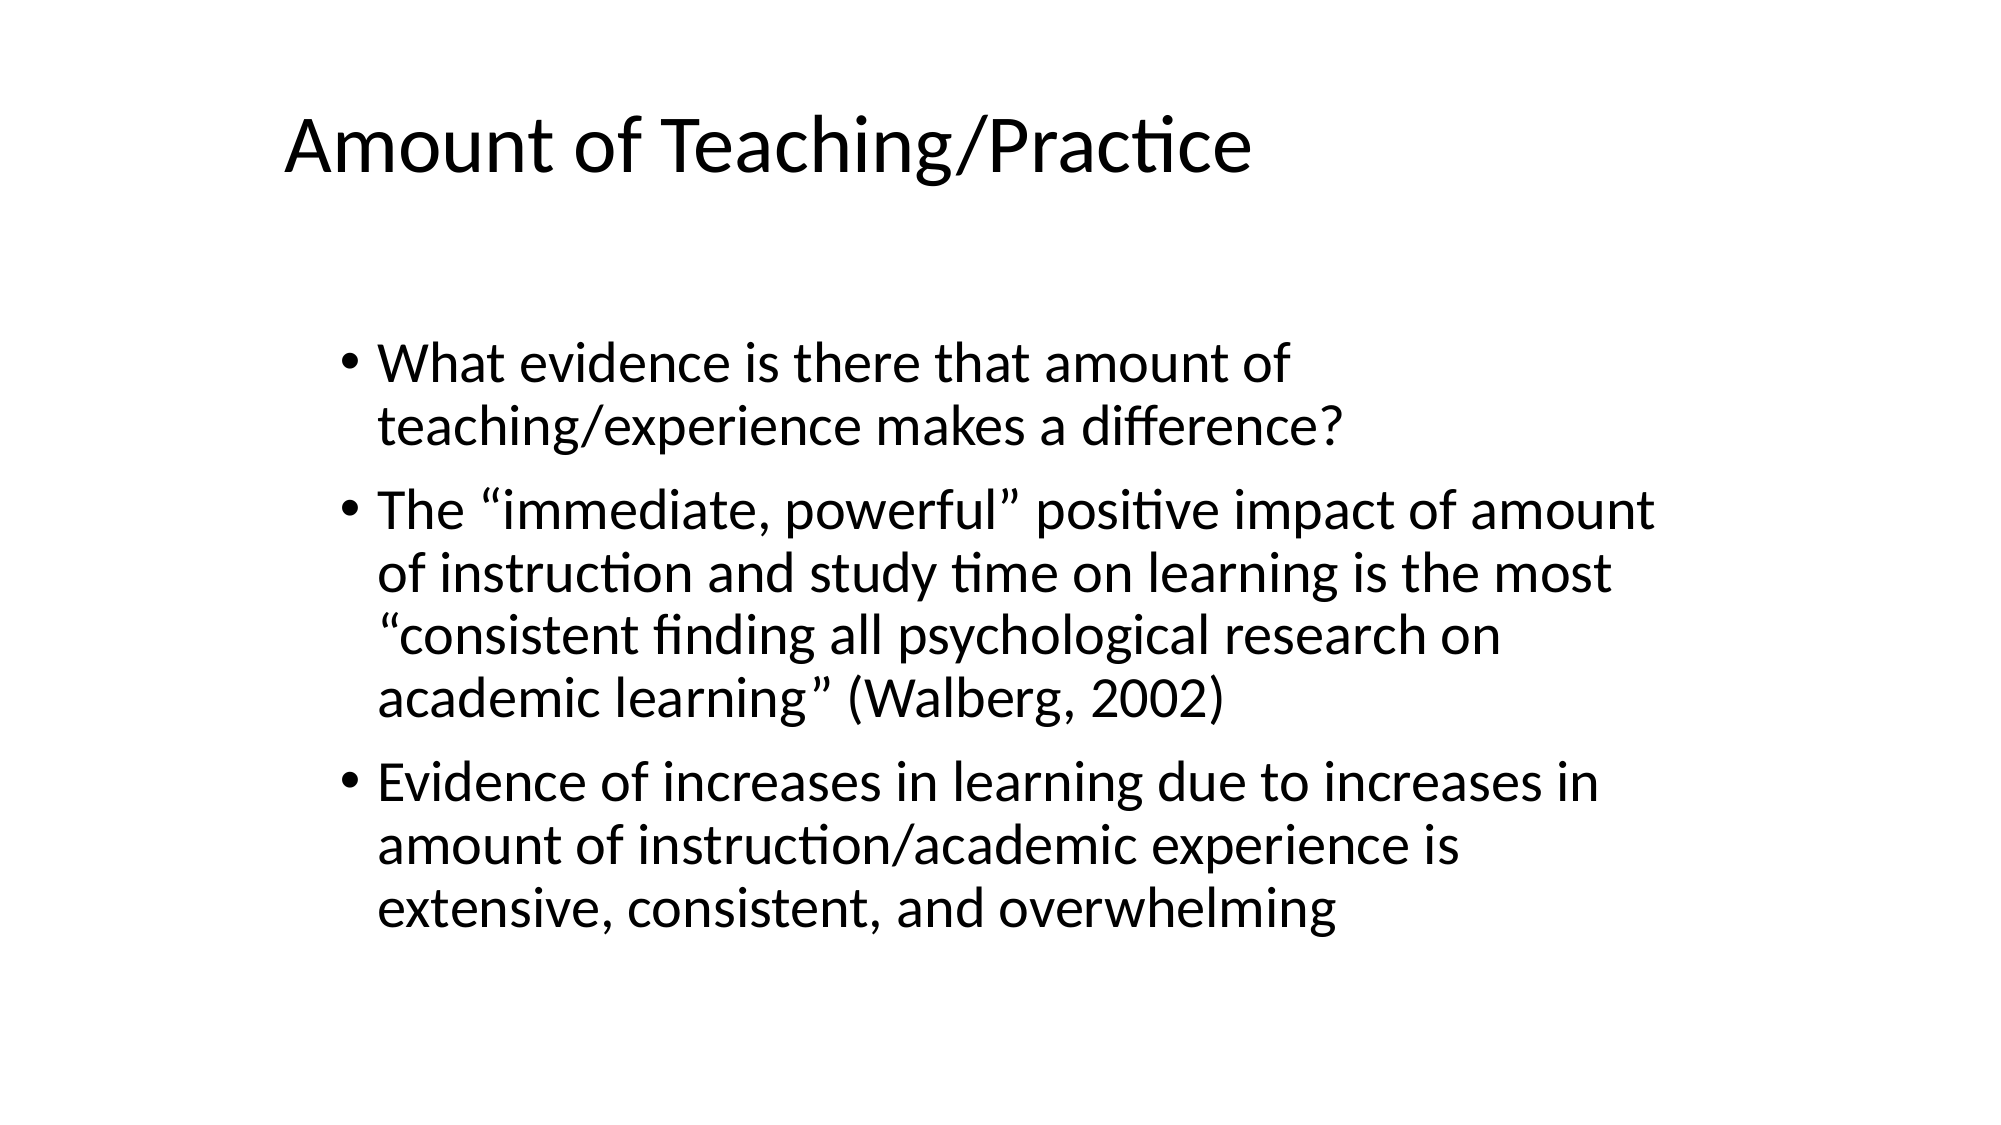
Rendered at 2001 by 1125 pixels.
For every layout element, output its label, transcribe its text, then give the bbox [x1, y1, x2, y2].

list What evidence is there that amount of teaching/experience makes a difference? The “immediate, powerful” positive impact of amount of instruction and study time on learning is the most “consistent finding all psychological research on academic learning” (Walberg, 2002) Evidence of increases in learning due to increases in amount of instruction/academic experience is extensive, consistent, and overwhelming [324, 324, 1675, 1005]
title Amount of Teaching/Practice [269, 93, 1280, 199]
